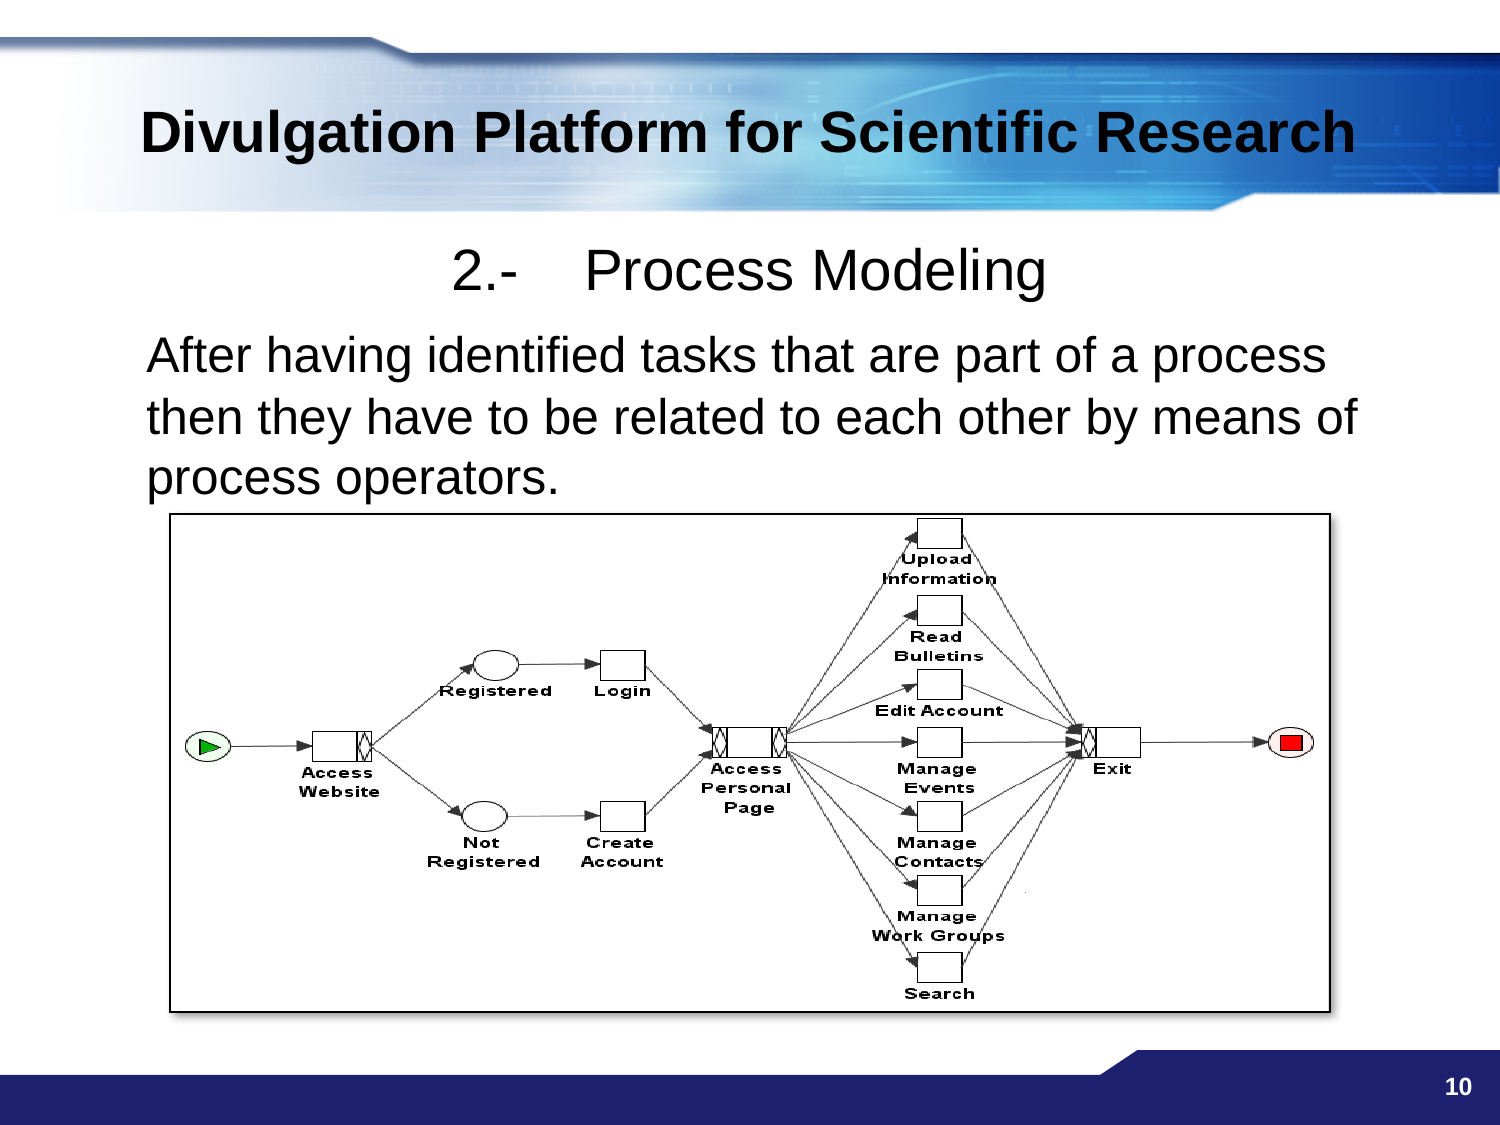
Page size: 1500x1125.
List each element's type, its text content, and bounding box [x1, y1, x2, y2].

picture [170, 514, 1329, 1012]
title Divulgation Platform for Scientific Research [124, 82, 1413, 176]
picture [0, 37, 1500, 213]
footer 10 [1174, 1062, 1488, 1101]
list 2.- Process Modeling After having identified tasks that are part of a process then they have to be related to each other by means of process operators. [74, 224, 1426, 1051]
